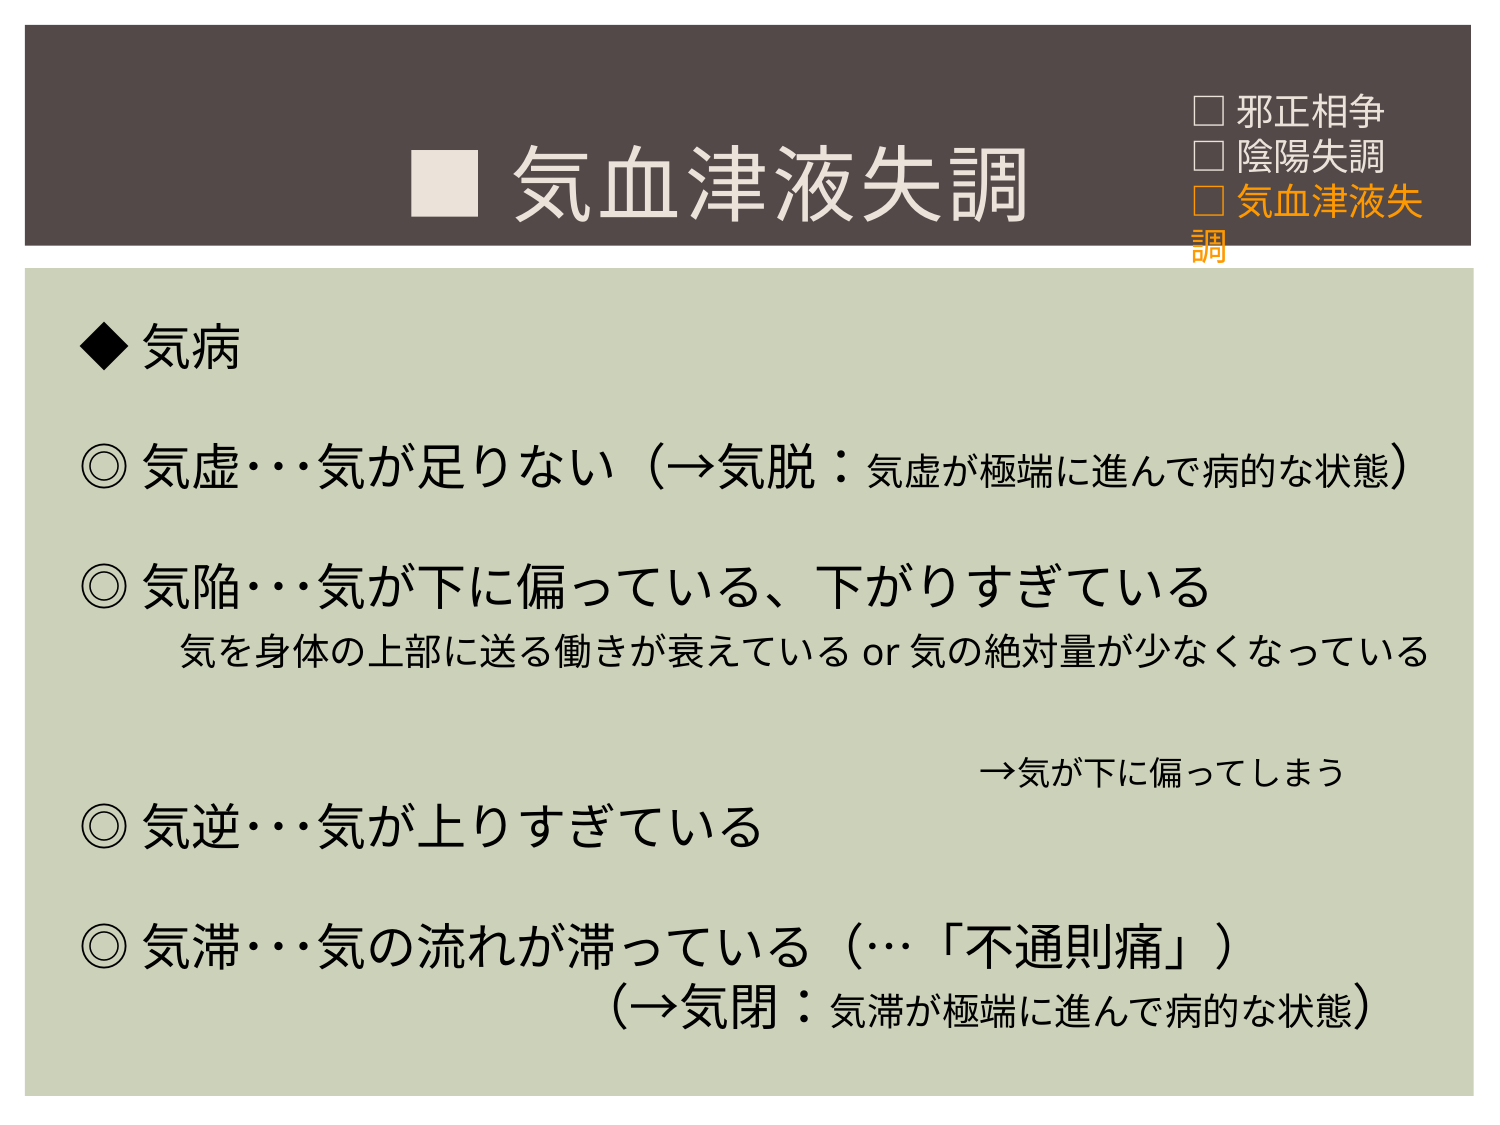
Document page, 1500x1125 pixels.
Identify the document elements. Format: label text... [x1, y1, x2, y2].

text_box □邪正相争 □陰陽失調 □気血津液失調 [1175, 80, 1471, 275]
title ■気血津液失調 [100, 137, 1175, 228]
text_box ◆気病 ◎気虚･･･気が足りない（→気脱：気虚が極端に進んで病的な状態） ◎気陥･･･気が下に偏っている、下がりすぎている 気を身体の上部に送る働きが衰えているor気の絶対量が少なくなっている →気が下に偏ってしまう ◎気逆･･･気が上りすぎている ◎気滞･･･気の流れが滞っている（…「不通則痛」） （→気閉：気滞が極端に進んで病的な状態） [64, 307, 1470, 1043]
